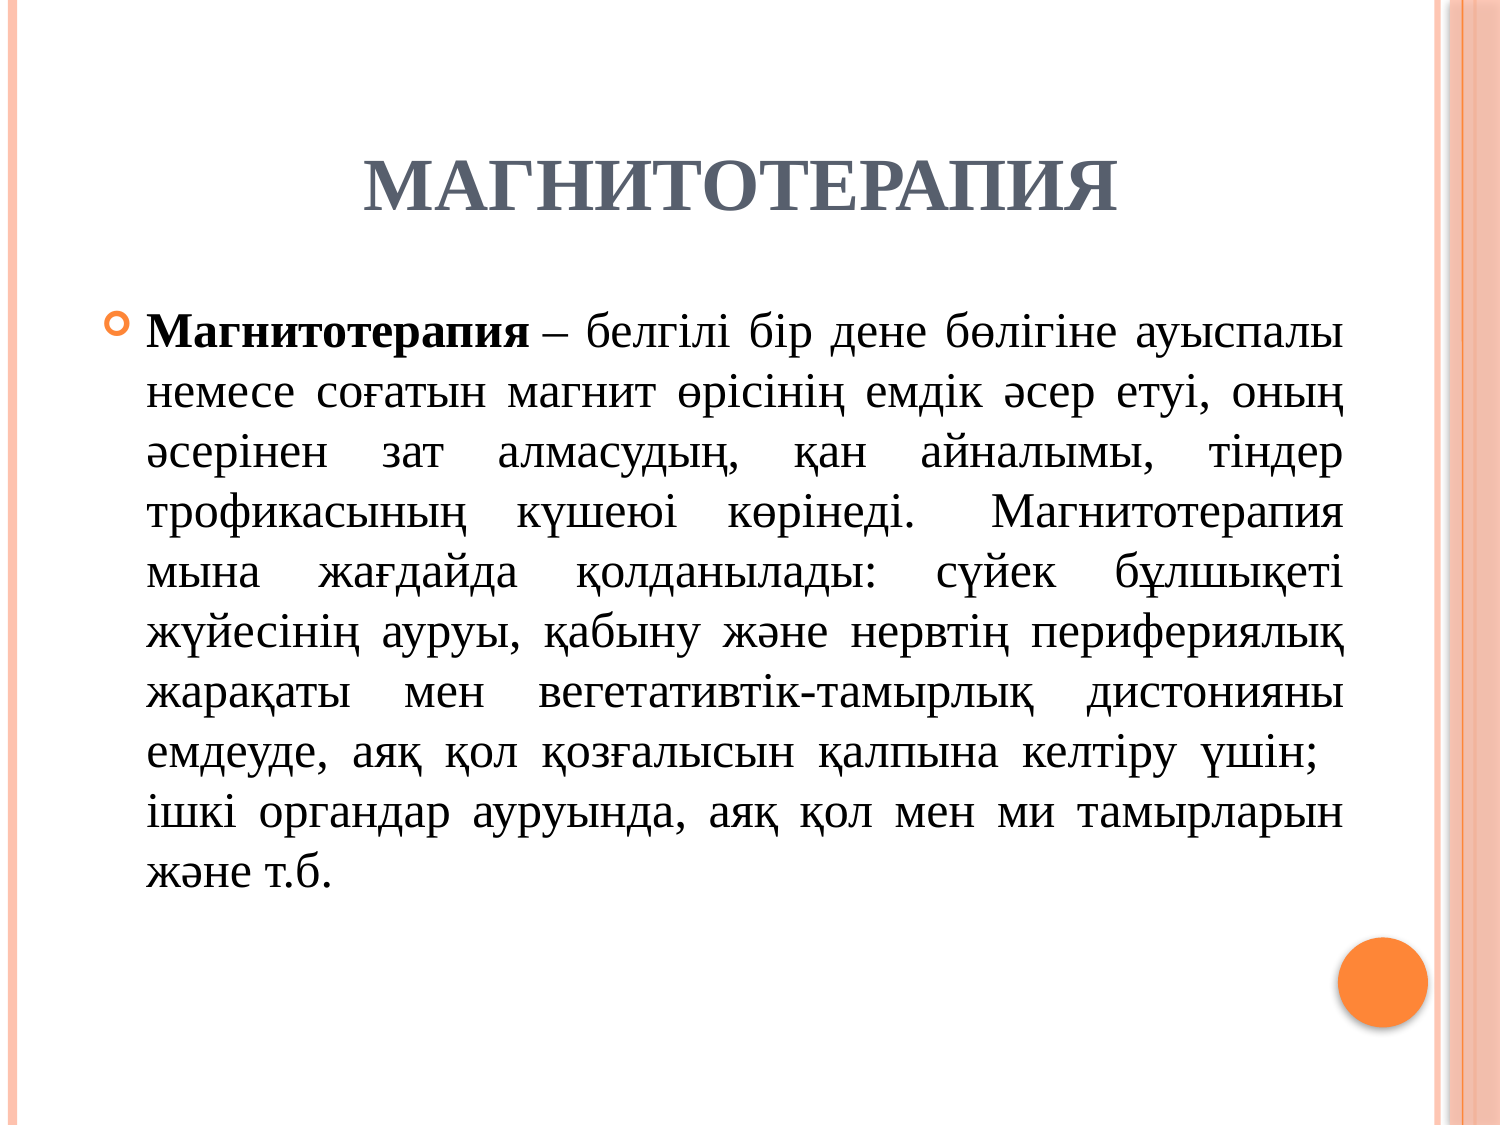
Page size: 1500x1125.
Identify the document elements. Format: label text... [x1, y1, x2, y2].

list Магнитотерапия – белгілі бір дене бөлігіне ауыспалы немесе соғатын магнит өрісінің емдік әсер етуі, оның әсерінен зат алмасудың, қан айналымы, тіндер трофикасының күшеюі көрінеді. Магнитотерапия мына жағдайда қолданылады: сүйек бұлшықеті жүйесінің ауруы, қабыну және нервтің перифериялық жарақаты мен вегетативтік-тамырлық дистонияны емдеуде, аяқ қол қозғалысын қалпына келтіру үшін; ішкі органдар ауруында, аяқ қол мен ми тамырларын және т.б. [86, 290, 1360, 1090]
title Магнитотерапия [128, 45, 1354, 233]
